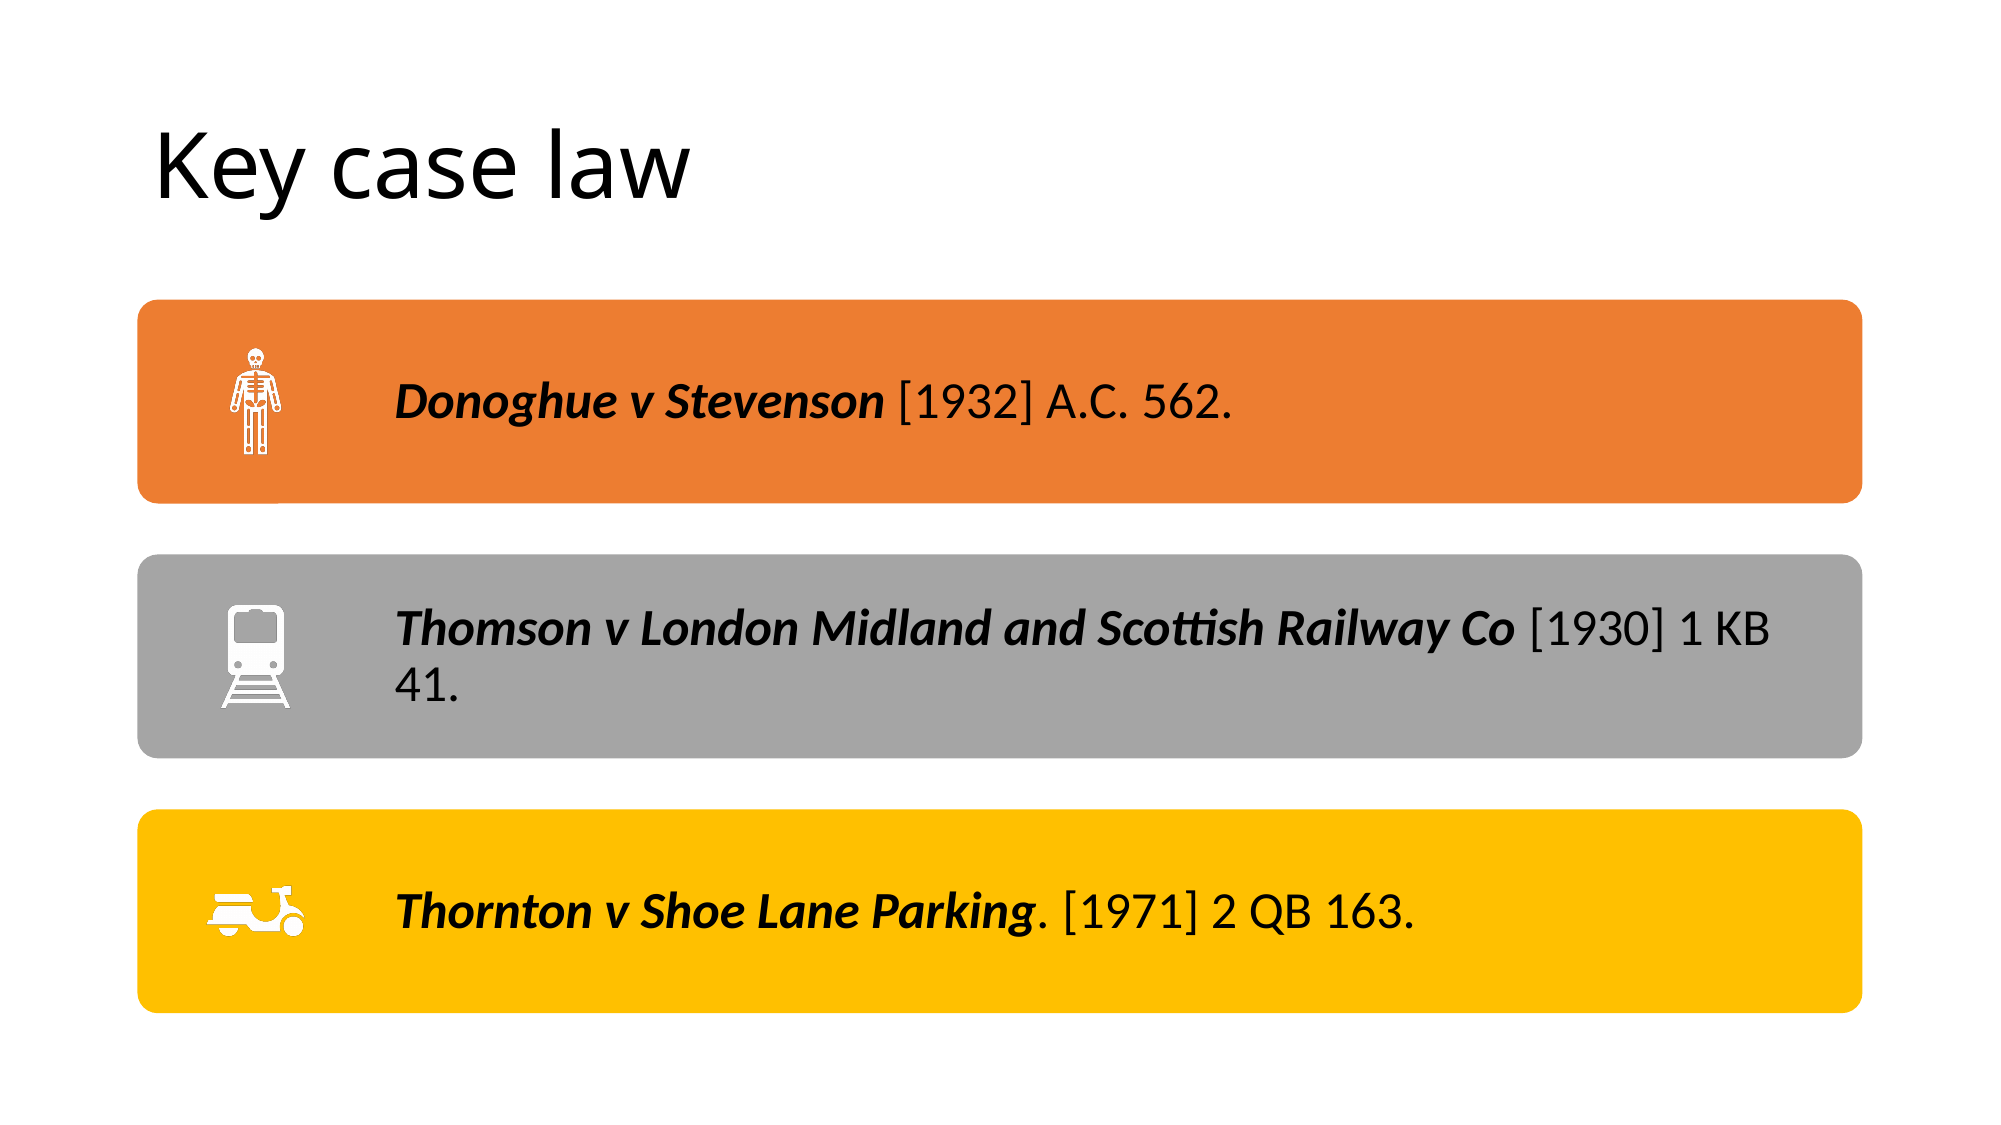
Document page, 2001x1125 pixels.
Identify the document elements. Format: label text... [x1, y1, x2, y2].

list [137, 299, 1863, 1014]
title Key case law [137, 59, 1863, 278]
